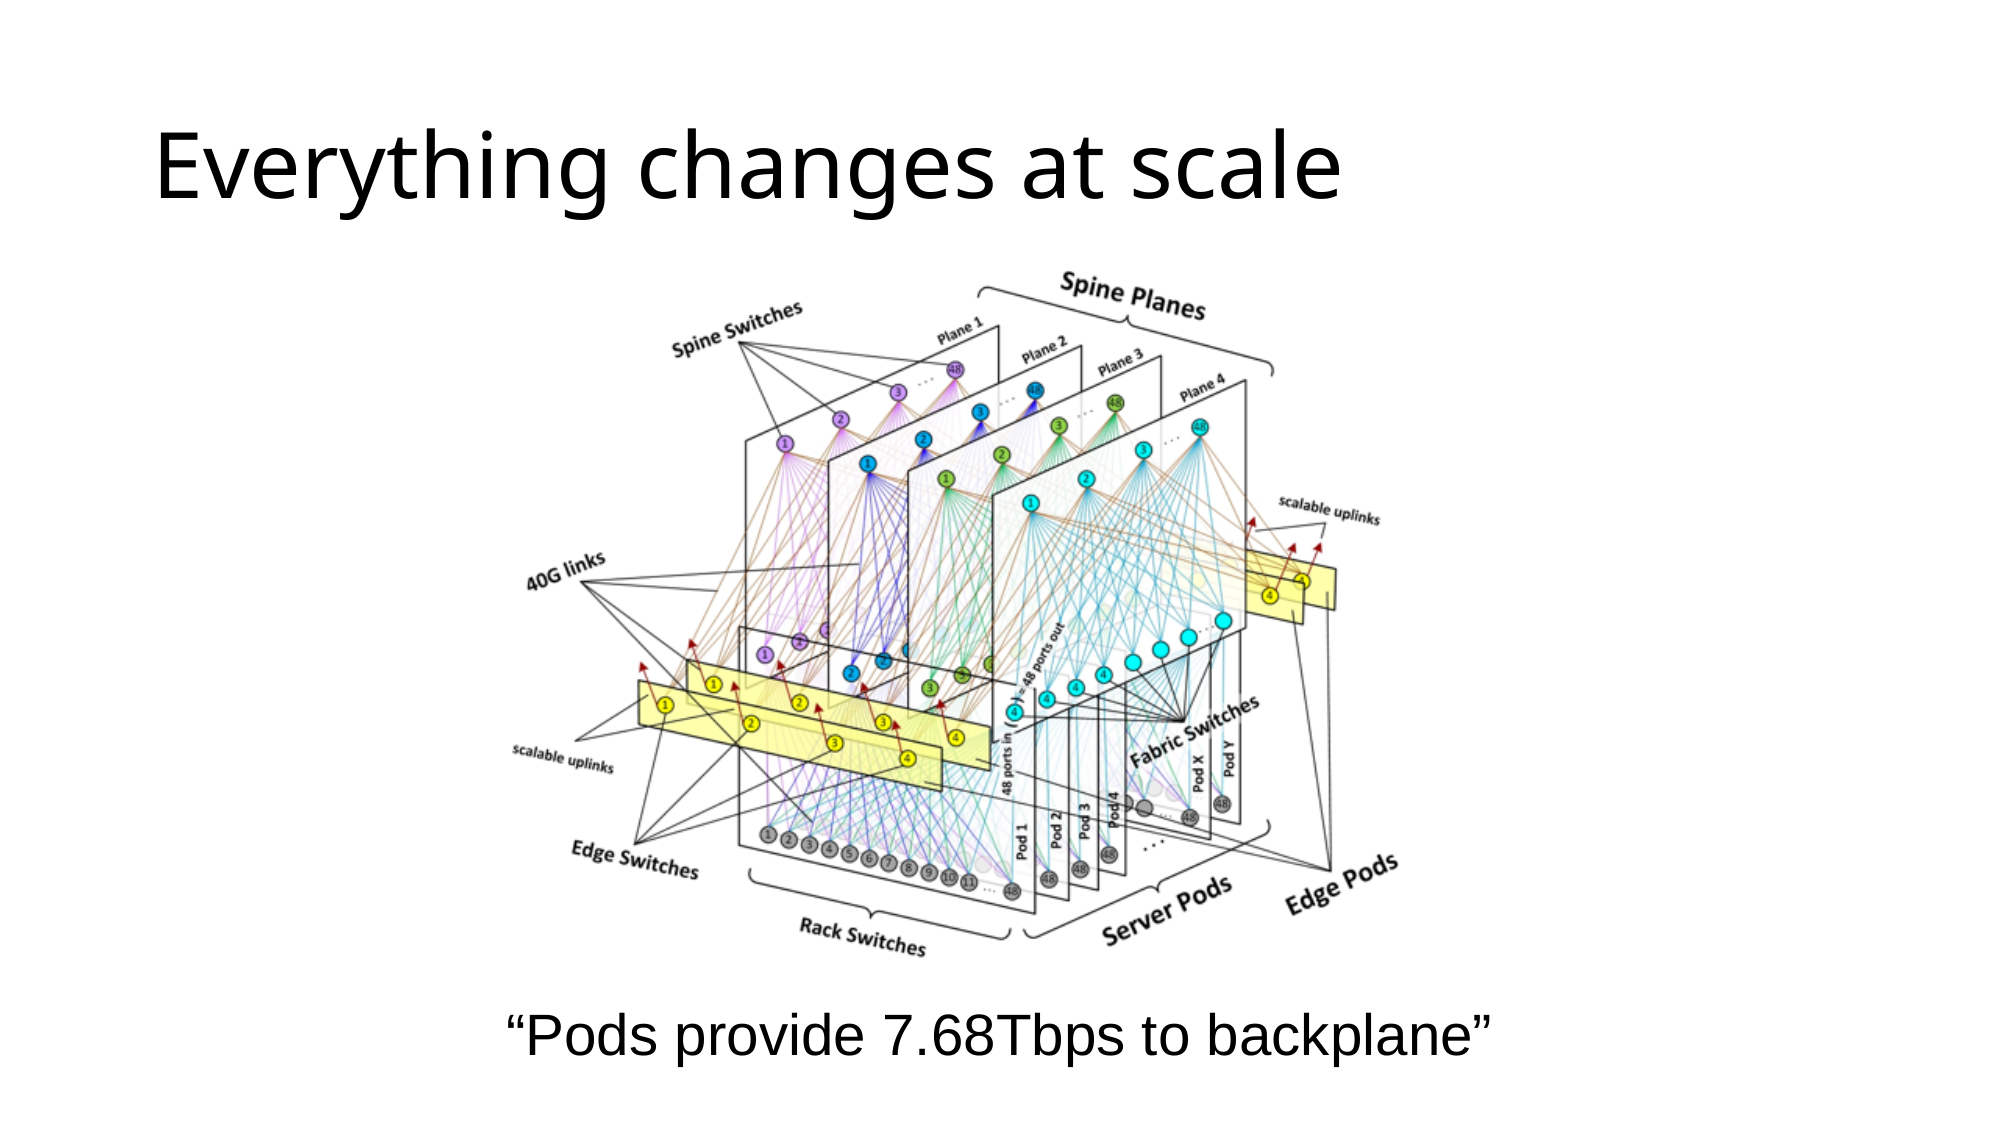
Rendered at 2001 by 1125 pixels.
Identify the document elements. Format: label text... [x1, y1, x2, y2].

title Everything changes at scale [137, 59, 1863, 278]
picture [511, 259, 1405, 964]
text_box “Pods provide 7.68Tbps to backplane” [249, 989, 1750, 1074]
